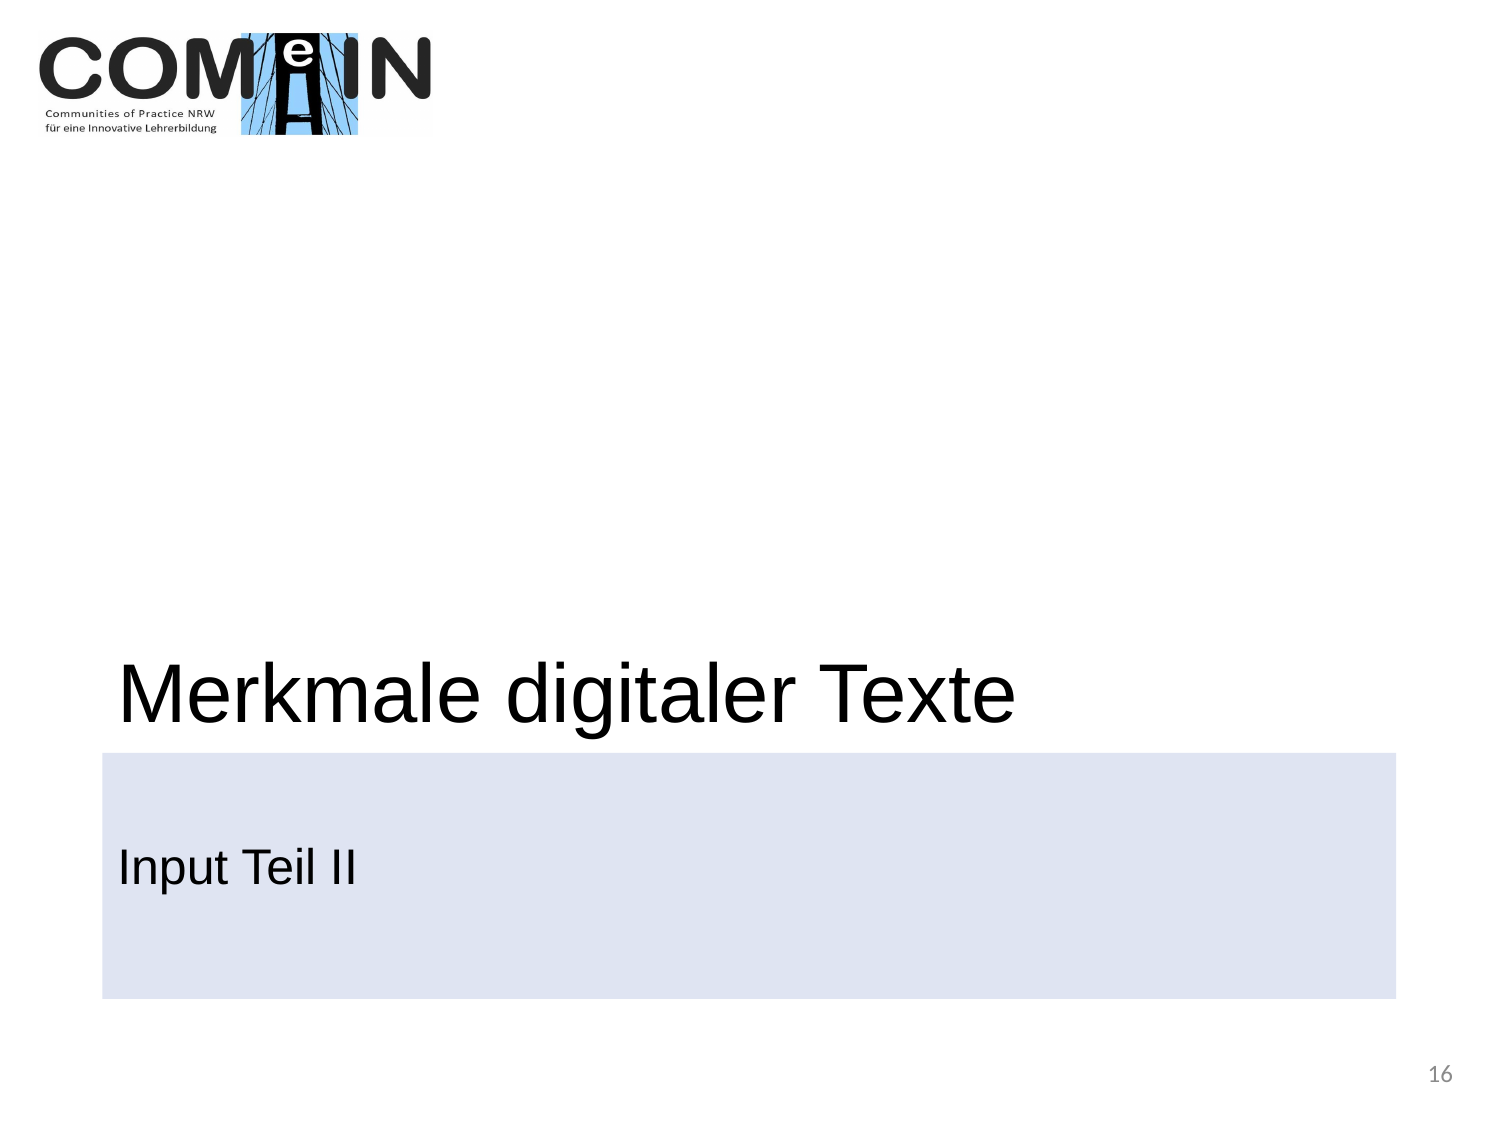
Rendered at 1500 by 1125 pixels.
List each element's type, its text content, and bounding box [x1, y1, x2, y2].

list Input Teil II [102, 752, 1397, 999]
title Merkmale digitaler Texte [102, 280, 1397, 749]
slide_number 16 [1130, 1042, 1469, 1103]
picture [38, 30, 433, 137]
